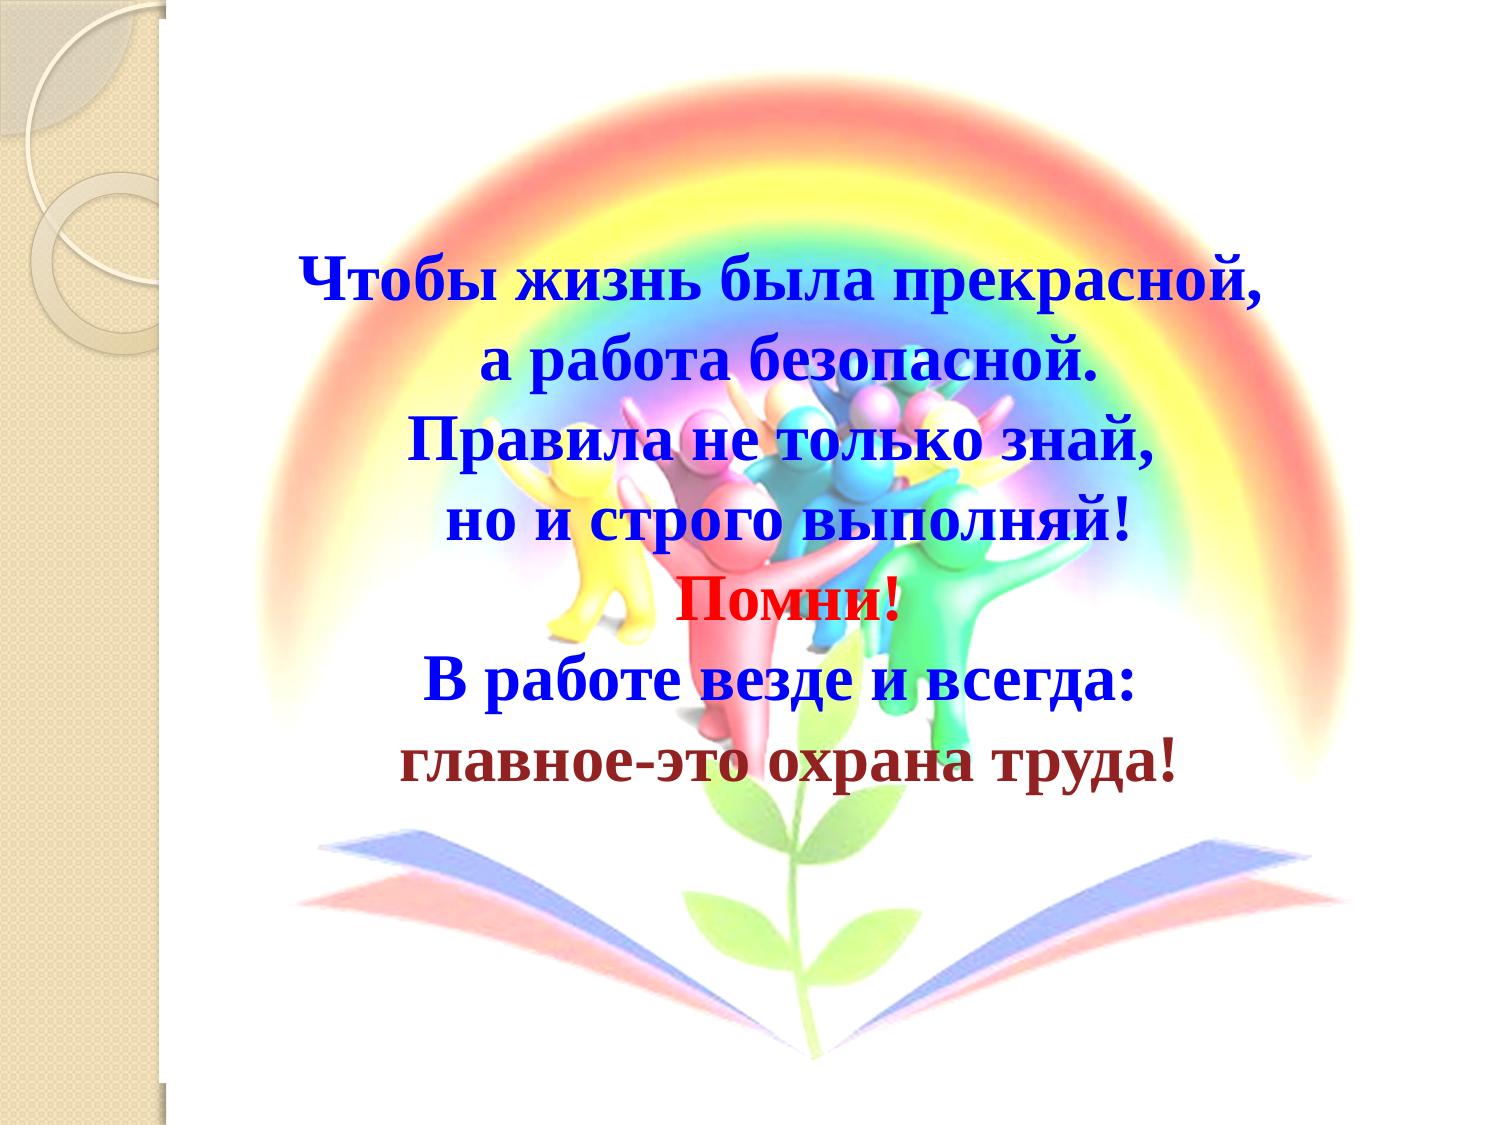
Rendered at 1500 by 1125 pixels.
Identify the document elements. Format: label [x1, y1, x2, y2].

picture [159, 18, 1470, 1083]
